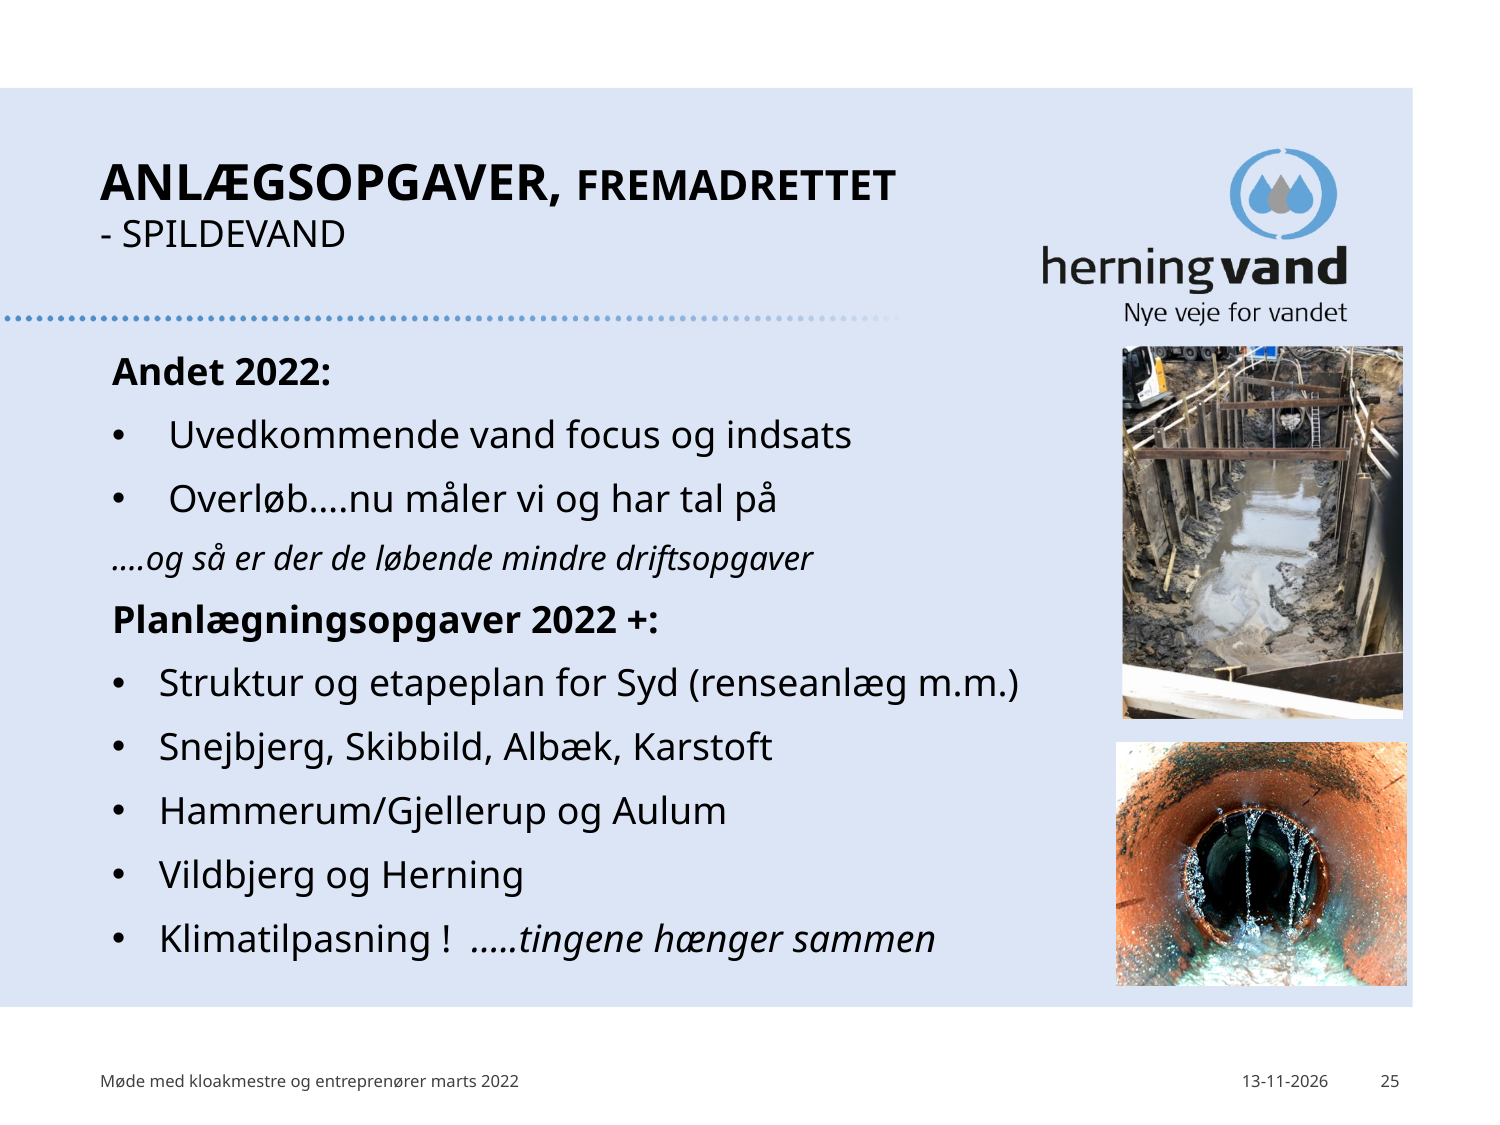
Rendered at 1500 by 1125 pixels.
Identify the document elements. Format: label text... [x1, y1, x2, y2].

slide_number 25 [1340, 1070, 1400, 1107]
title Anlægsopgaver, fremadrettet - Spildevand [100, 137, 1235, 256]
list Andet 2022: Uvedkommende vand focus og indsats Overløb….nu måler vi og har tal på ....og så er der de løbende mindre driftsopgaver Planlægningsopgaver 2022 +: Struktur og etapeplan for Syd (renseanlæg m.m.) Snejbjerg, Skibbild, Albæk, Karstoft Hammerum/Gjellerup og Aulum Vildbjerg og Herning Klimatilpasning ! …..tingene hænger sammen [112, 278, 1365, 1083]
footer Møde med kloakmestre og entreprenører marts 2022 [100, 1070, 576, 1107]
picture [0, 0, 1500, 1125]
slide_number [978, 1070, 1330, 1107]
